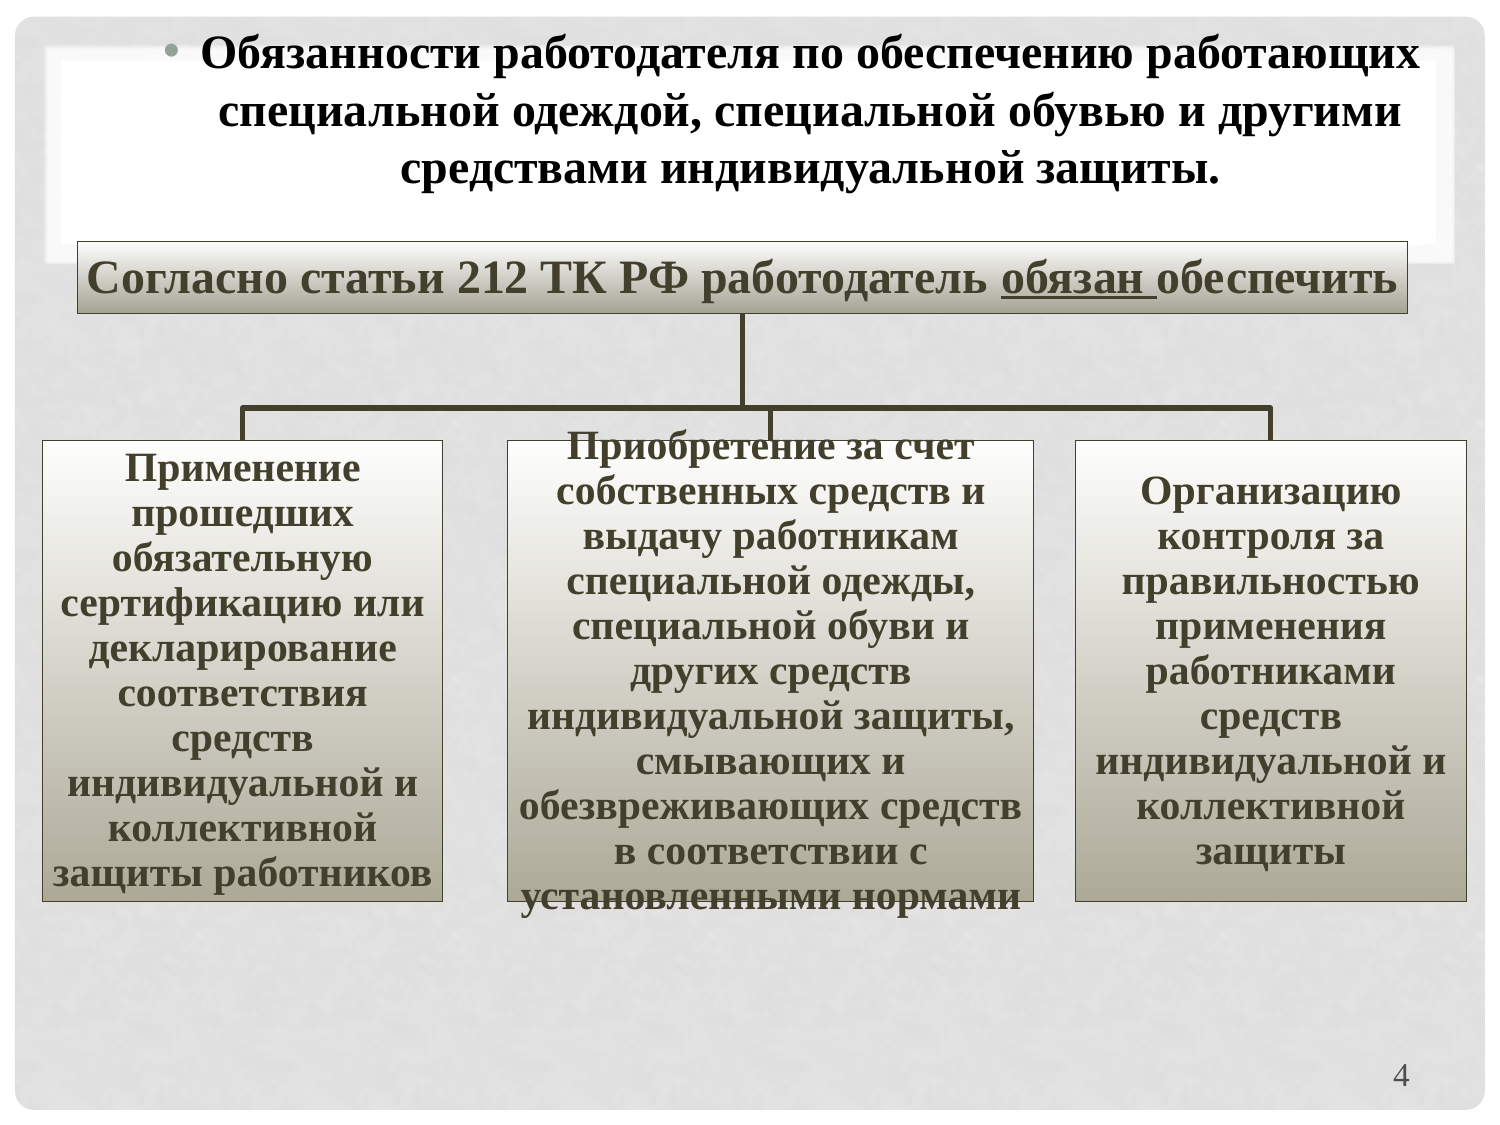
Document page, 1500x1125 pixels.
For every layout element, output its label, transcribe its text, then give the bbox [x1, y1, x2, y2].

slide_number 4 [1074, 1042, 1425, 1103]
list Обязанности работодателя по обеспечению работающих специальной одеждой, специальной обувью и другими средствами индивидуальной защиты. [66, 13, 1500, 666]
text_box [17, 207, 1467, 959]
